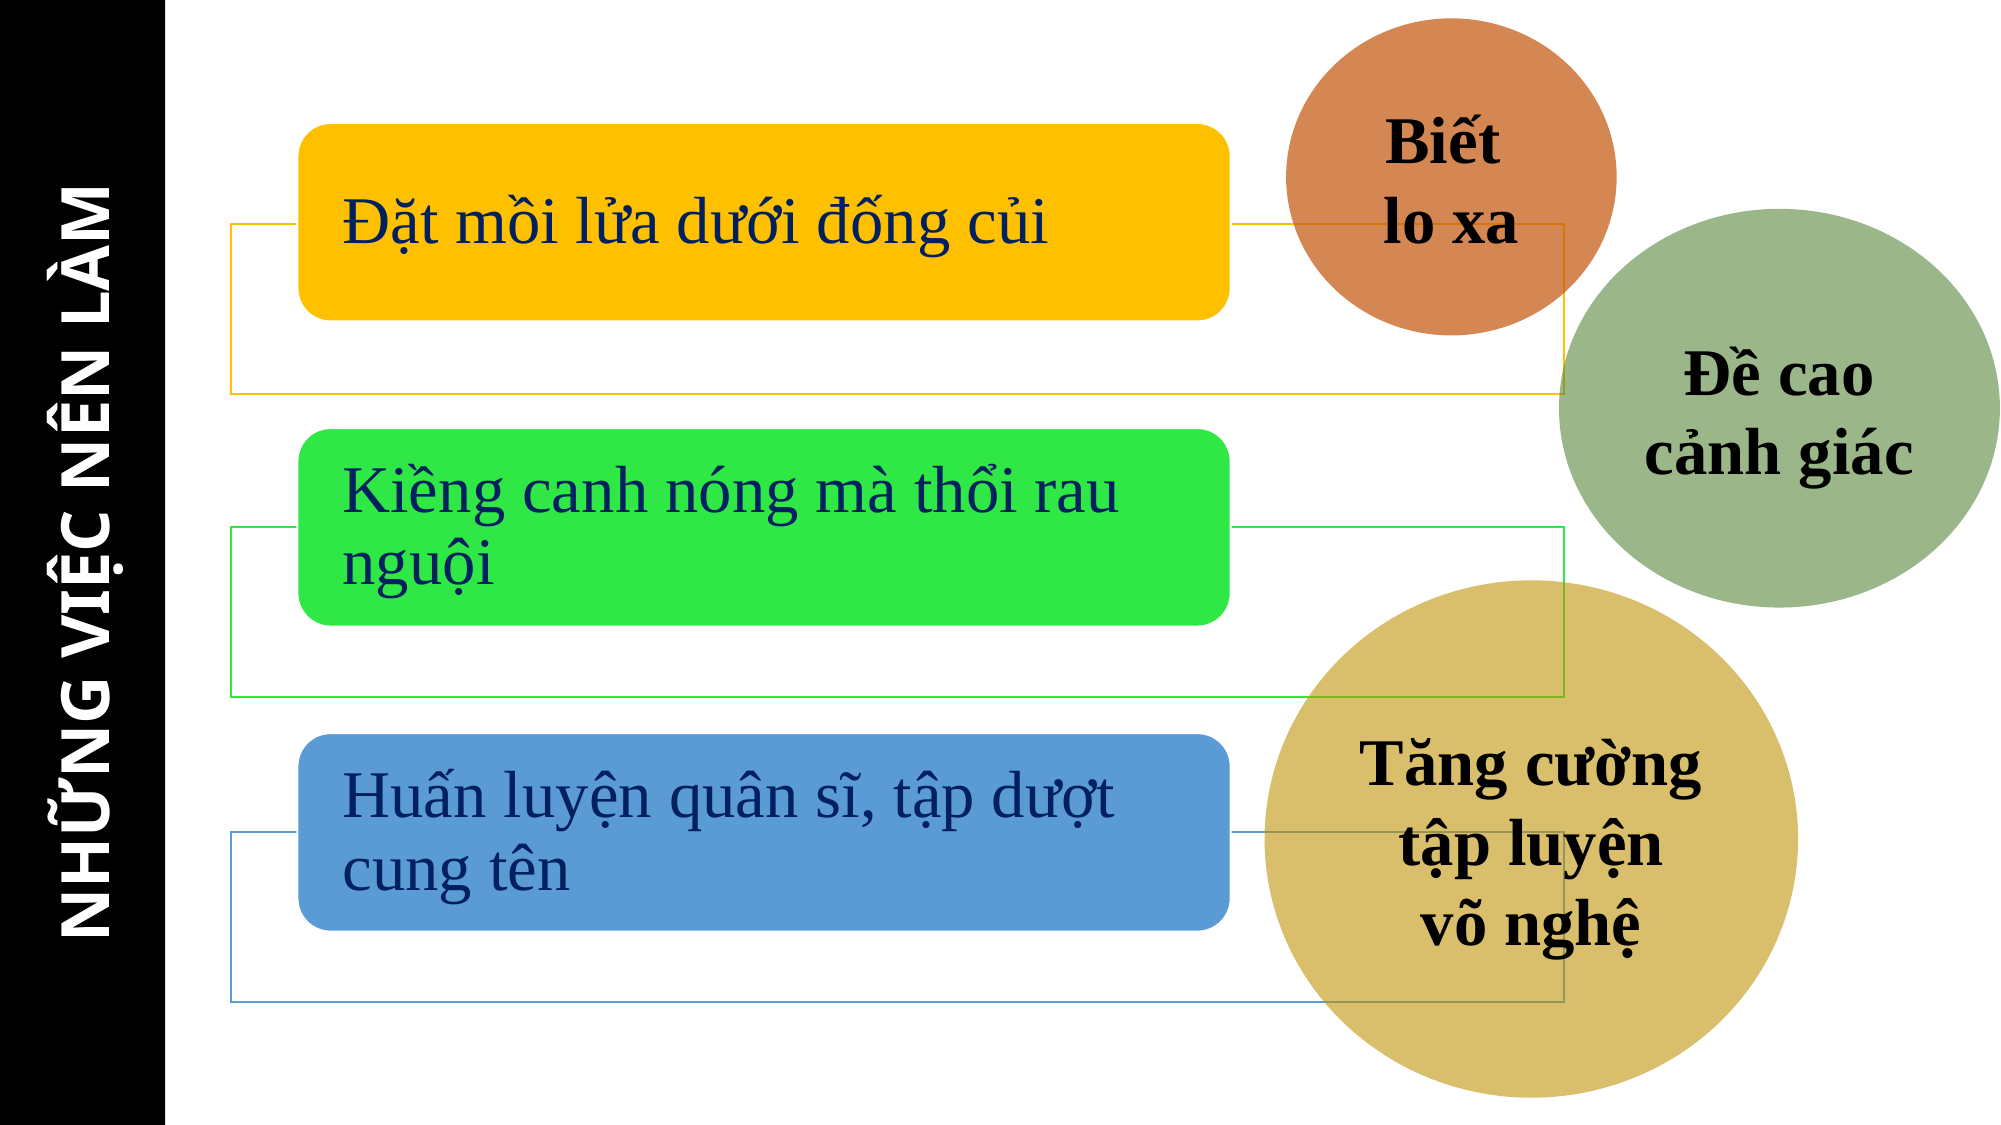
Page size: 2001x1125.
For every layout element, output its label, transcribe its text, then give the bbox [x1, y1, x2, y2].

text_box Kiềng canh nóng mà thổi rau nguội [296, 426, 1232, 628]
text_box Biết lo xa [1285, 17, 1618, 337]
text_box Đề cao cảnh giác [1557, 207, 2000, 609]
text_box Tăng cường tập luyện võ nghệ [1263, 579, 1800, 1099]
text_box [230, 526, 1565, 698]
text_box Huấn luyện quân sĩ, tập dượt cung tên [296, 732, 1232, 933]
text_box Đặt mồi lửa dưới đống củi [296, 121, 1232, 323]
text_box NHỮNG VIỆC NÊN LÀM [0, 0, 166, 1125]
text_box [230, 831, 1322, 1003]
text_box [230, 223, 1565, 395]
